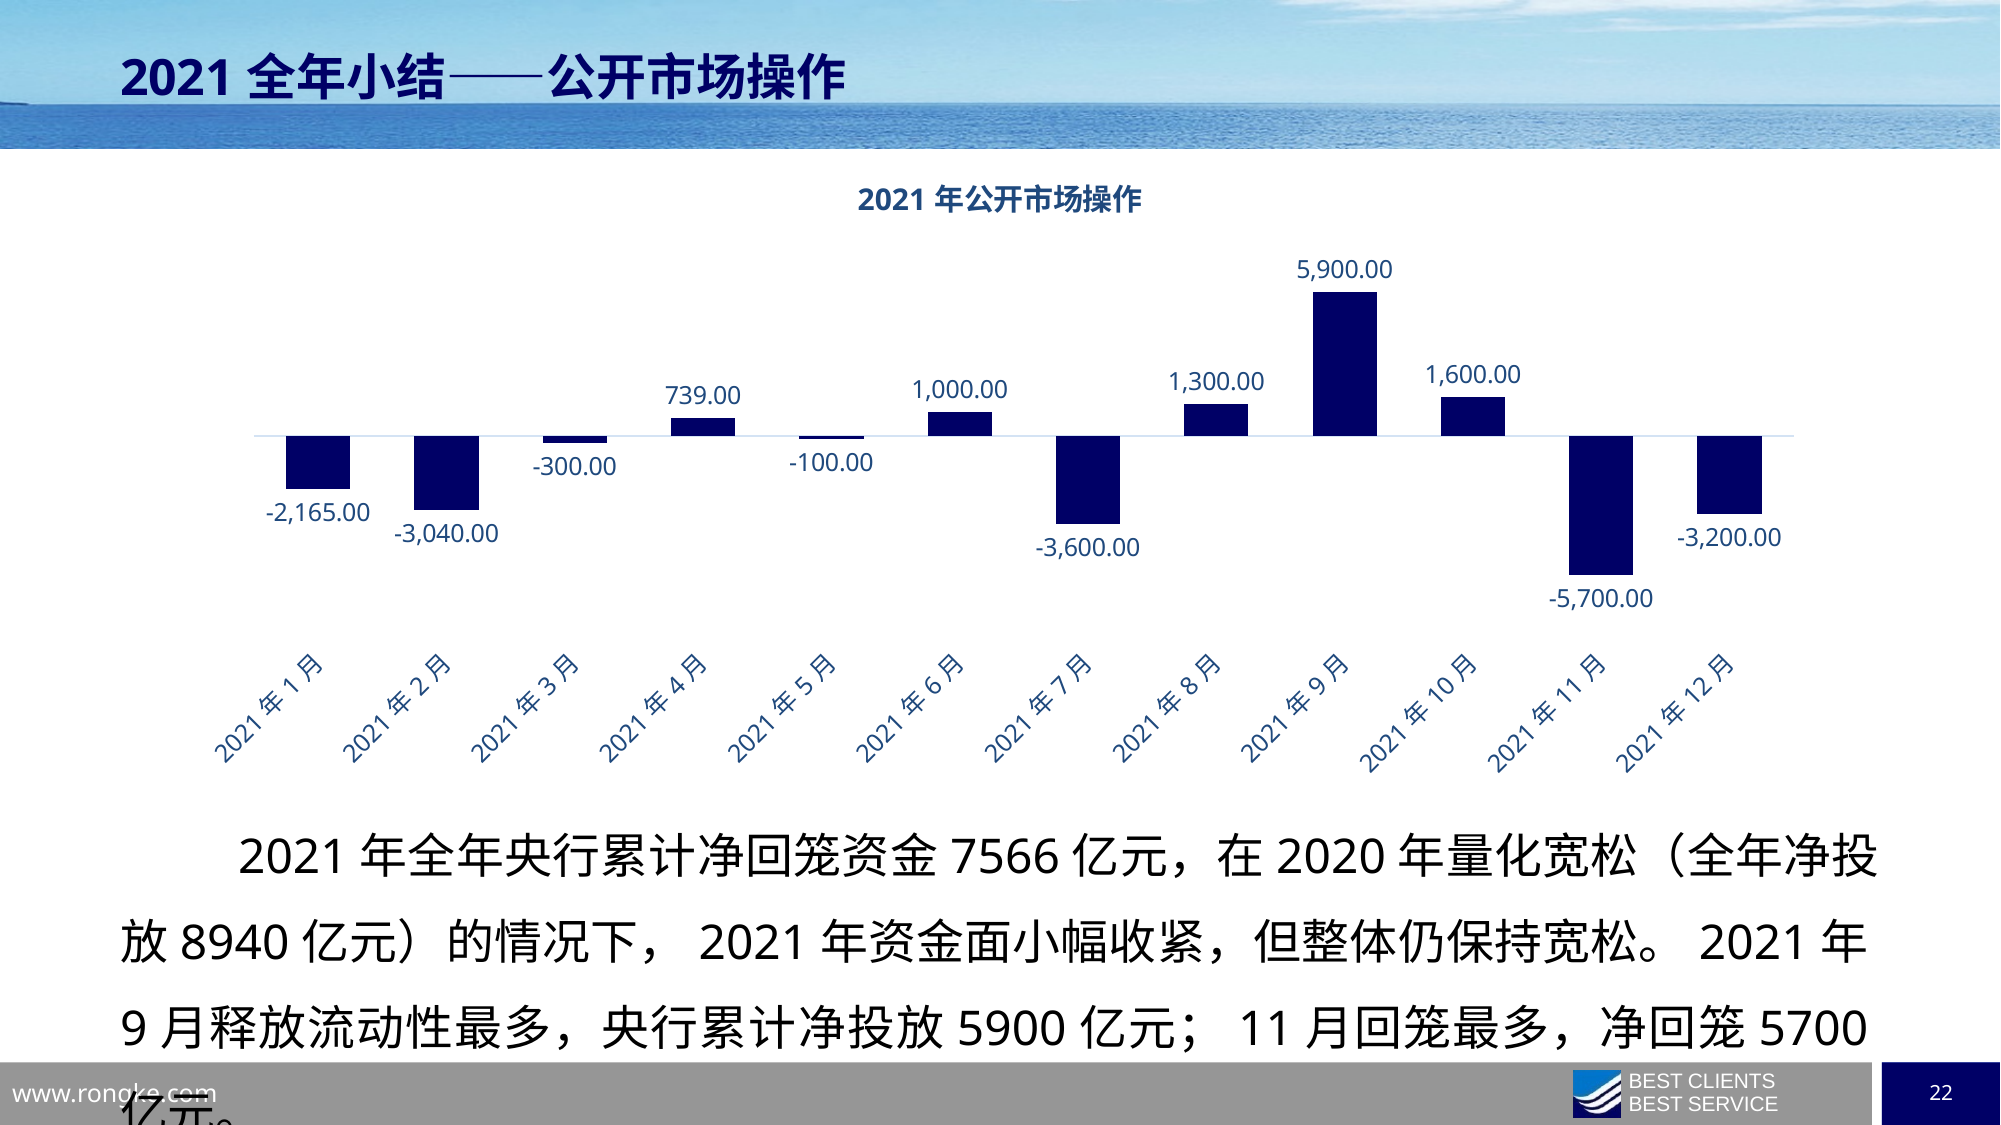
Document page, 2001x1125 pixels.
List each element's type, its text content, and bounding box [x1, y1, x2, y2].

chart [172, 148, 1827, 793]
picture [0, 0, 2000, 149]
text_box 2021全年小结——公开市场操作 [120, 45, 1471, 105]
text_box 2021年全年央行累计净回笼资金7566亿元，在2020年量化宽松（全年净投放8940亿元）的情况下，2021年资金面小幅收紧，但整体仍保持宽松。2021年9月释放流动性最多，央行累计净投放5900亿元；11月回笼最多，净回笼5700亿元。 [120, 796, 1880, 1125]
